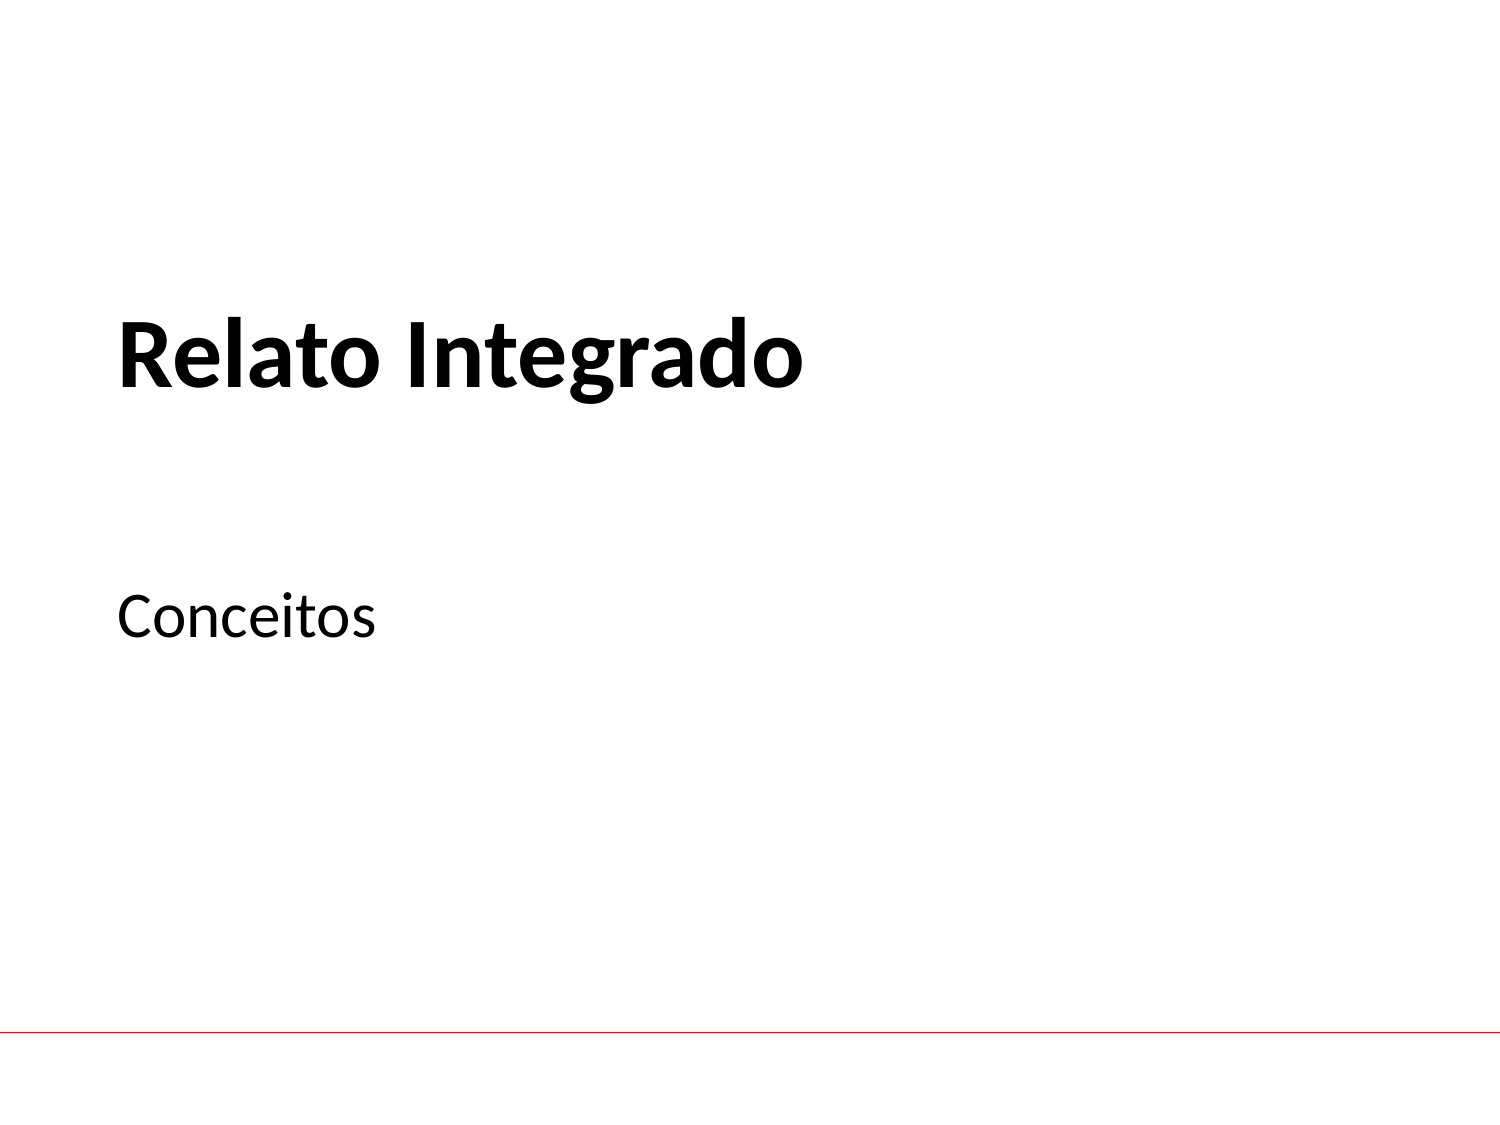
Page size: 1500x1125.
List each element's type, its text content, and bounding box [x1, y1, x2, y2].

title Relato Integrado [102, 77, 1397, 417]
list Conceitos [102, 574, 1397, 660]
